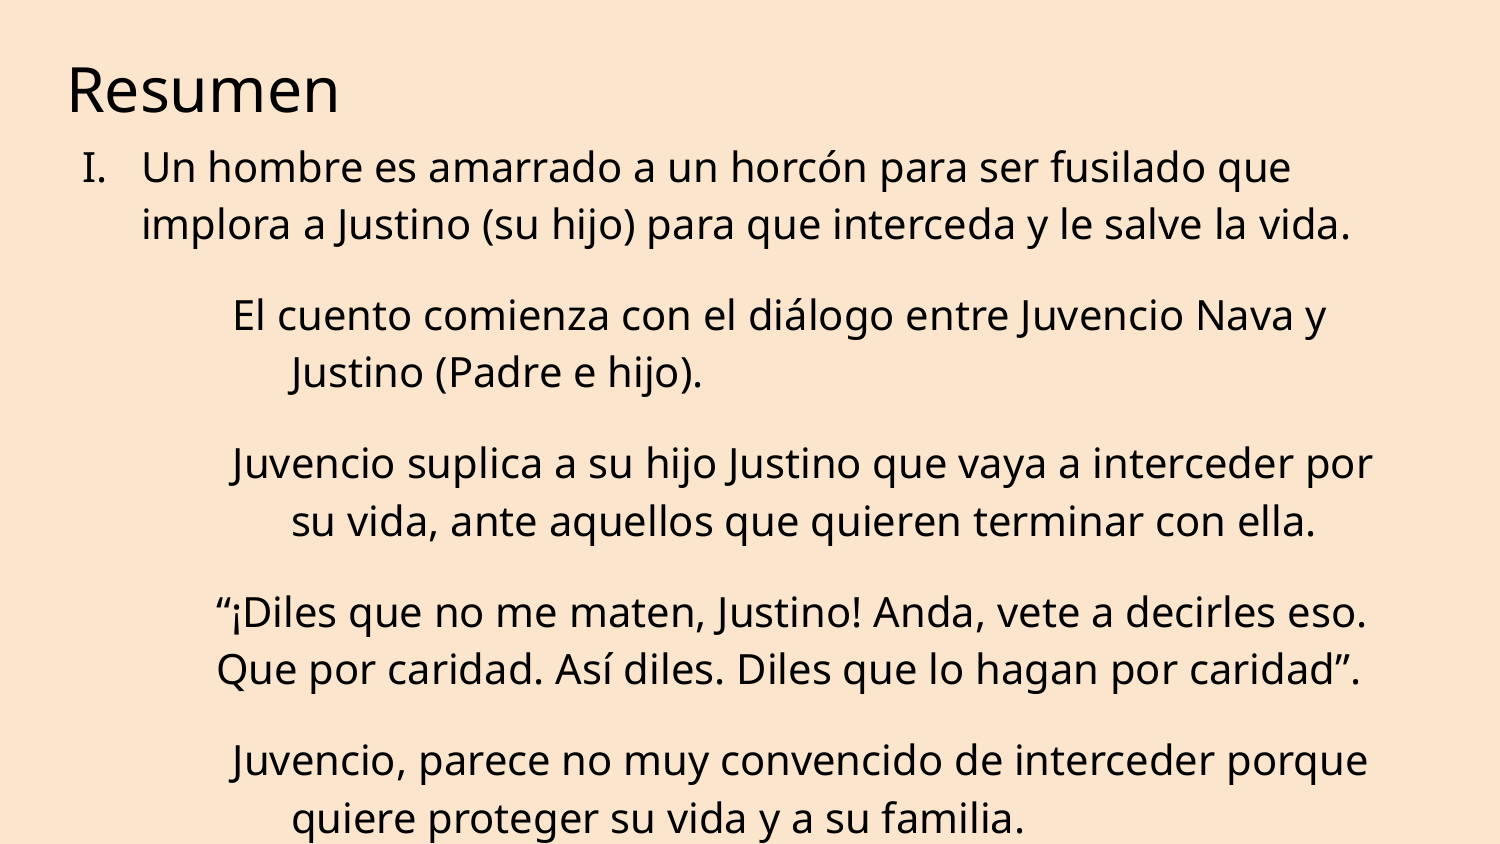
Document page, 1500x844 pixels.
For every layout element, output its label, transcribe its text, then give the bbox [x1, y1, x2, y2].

list Un hombre es amarrado a un horcón para ser fusilado que implora a Justino (su hijo) para que interceda y le salve la vida. El cuento comienza con el diálogo entre Juvencio Nava y Justino (Padre e hijo). Juvencio suplica a su hijo Justino que vaya a interceder por su vida, ante aquellos que quieren terminar con ella. “¡Diles que no me maten, Justino! Anda, vete a decirles eso. Que por caridad. Así diles. Diles que lo hagan por caridad”. Juvencio, parece no muy convencido de interceder porque quiere proteger su vida y a su familia. Termina intercediendo por su padre ante sus verdugos. [51, 117, 1436, 832]
title Resumen [51, 35, 1449, 130]
